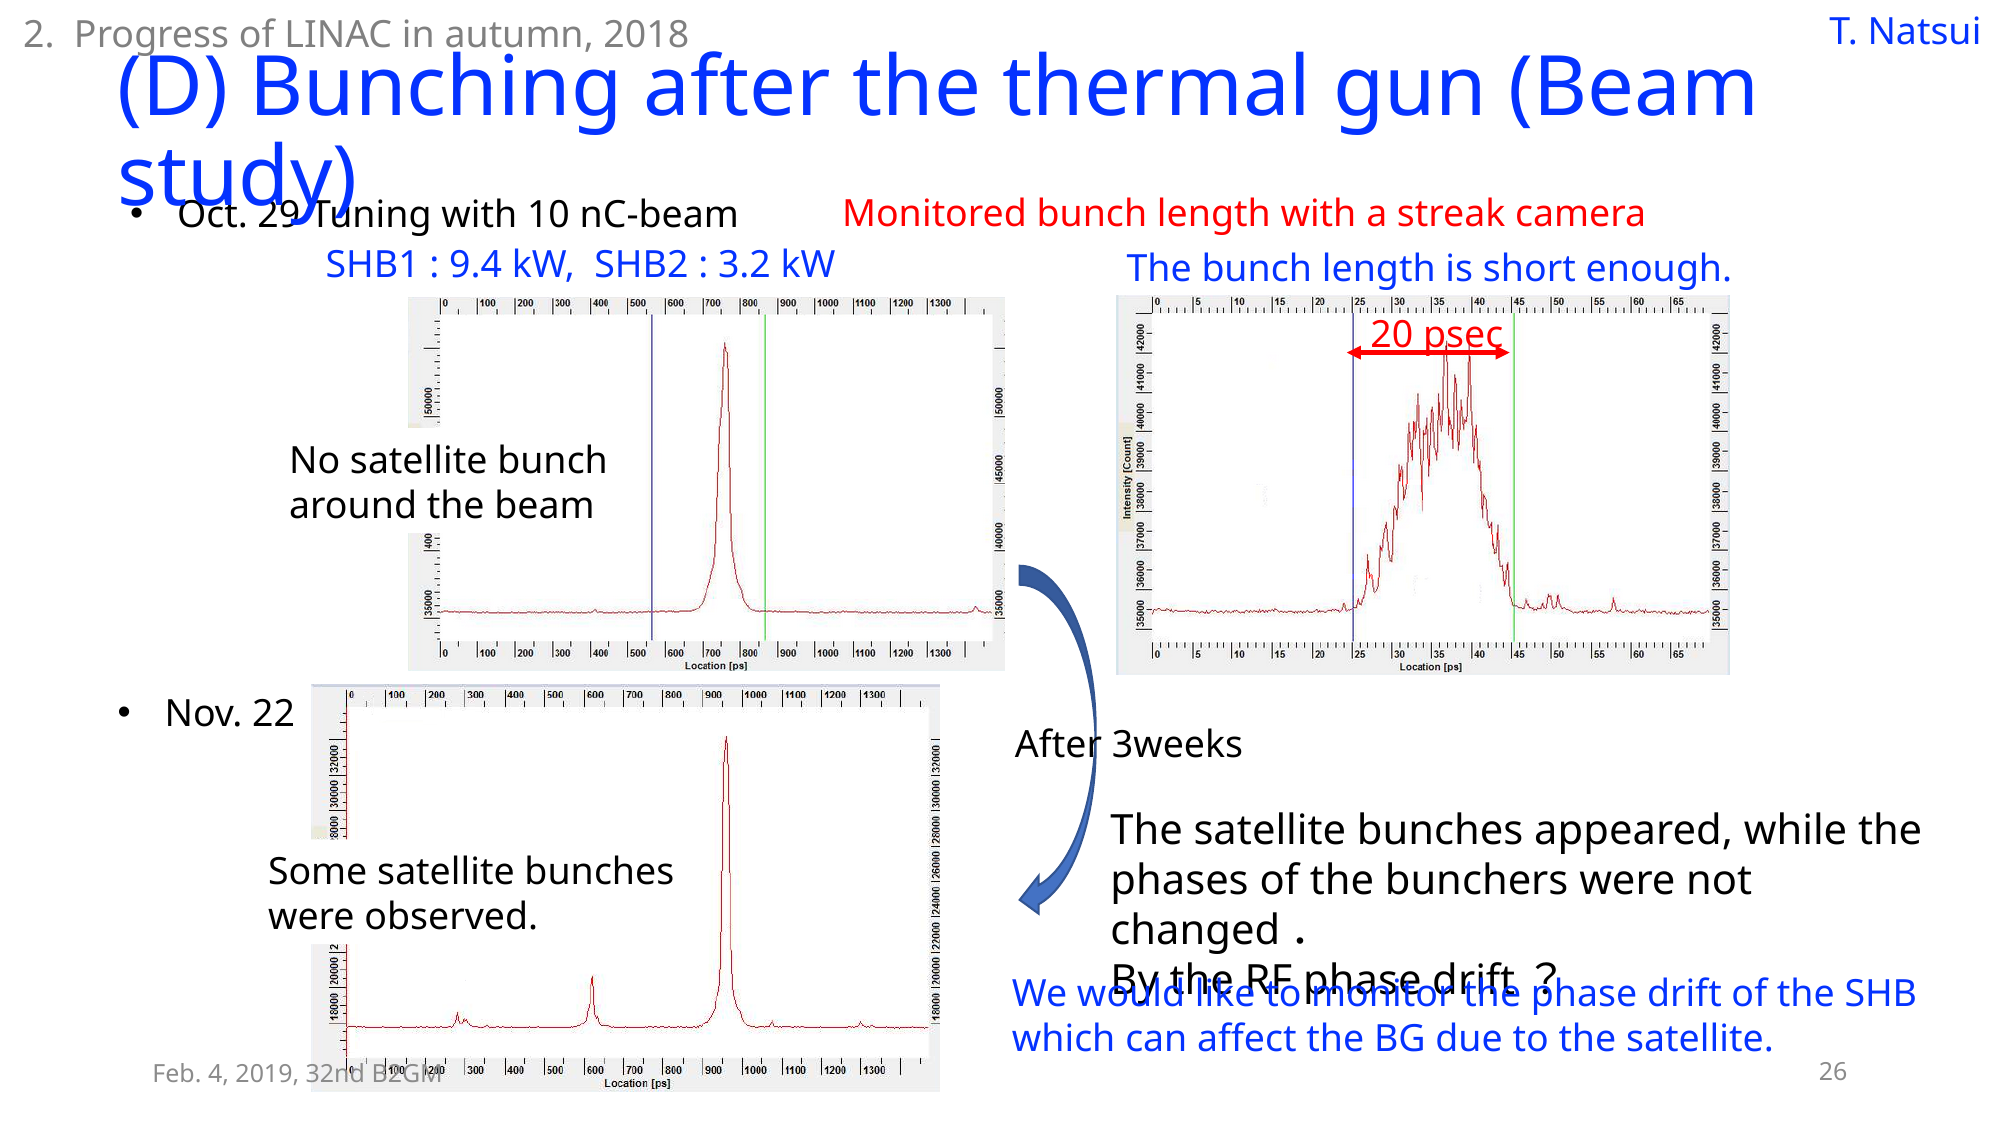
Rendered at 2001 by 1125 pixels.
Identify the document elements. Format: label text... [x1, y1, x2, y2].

text_box Some satellite bunches were observed. [253, 839, 311, 945]
text_box We would like to monitor the phase drift of the SHB which can affect the BG due to the satellite. [997, 961, 1979, 1067]
text_box No satellite bunch around the beam [274, 428, 408, 533]
slide_number 25 [1412, 1042, 1863, 1103]
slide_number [137, 1042, 588, 1103]
text_box 2. Progress of LINAC in autumn, 2018 [8, 2, 705, 63]
picture [1116, 295, 1730, 675]
text_box T. Natsui [1814, 0, 1997, 60]
text_box The bunch length is short enough. [1111, 236, 1748, 297]
text_box [1018, 773, 1096, 916]
text_box Monitored bunch length with a streak camera [827, 181, 1662, 241]
text_box The satellite bunches appeared, while the phases of the bunchers were not changed． By the RF phase drift？ [1095, 795, 1979, 961]
picture [408, 297, 1005, 671]
text_box Nov. 22 [102, 681, 311, 742]
picture [311, 684, 940, 1092]
text_box SHB1 : 9.4 kW, SHB2 : 3.2 kW [310, 243, 1044, 293]
title (D) Bunching after the thermal gun (Beam study) [102, 24, 1906, 243]
text_box After 3weeks [1000, 712, 1259, 773]
text_box [1018, 564, 1097, 712]
